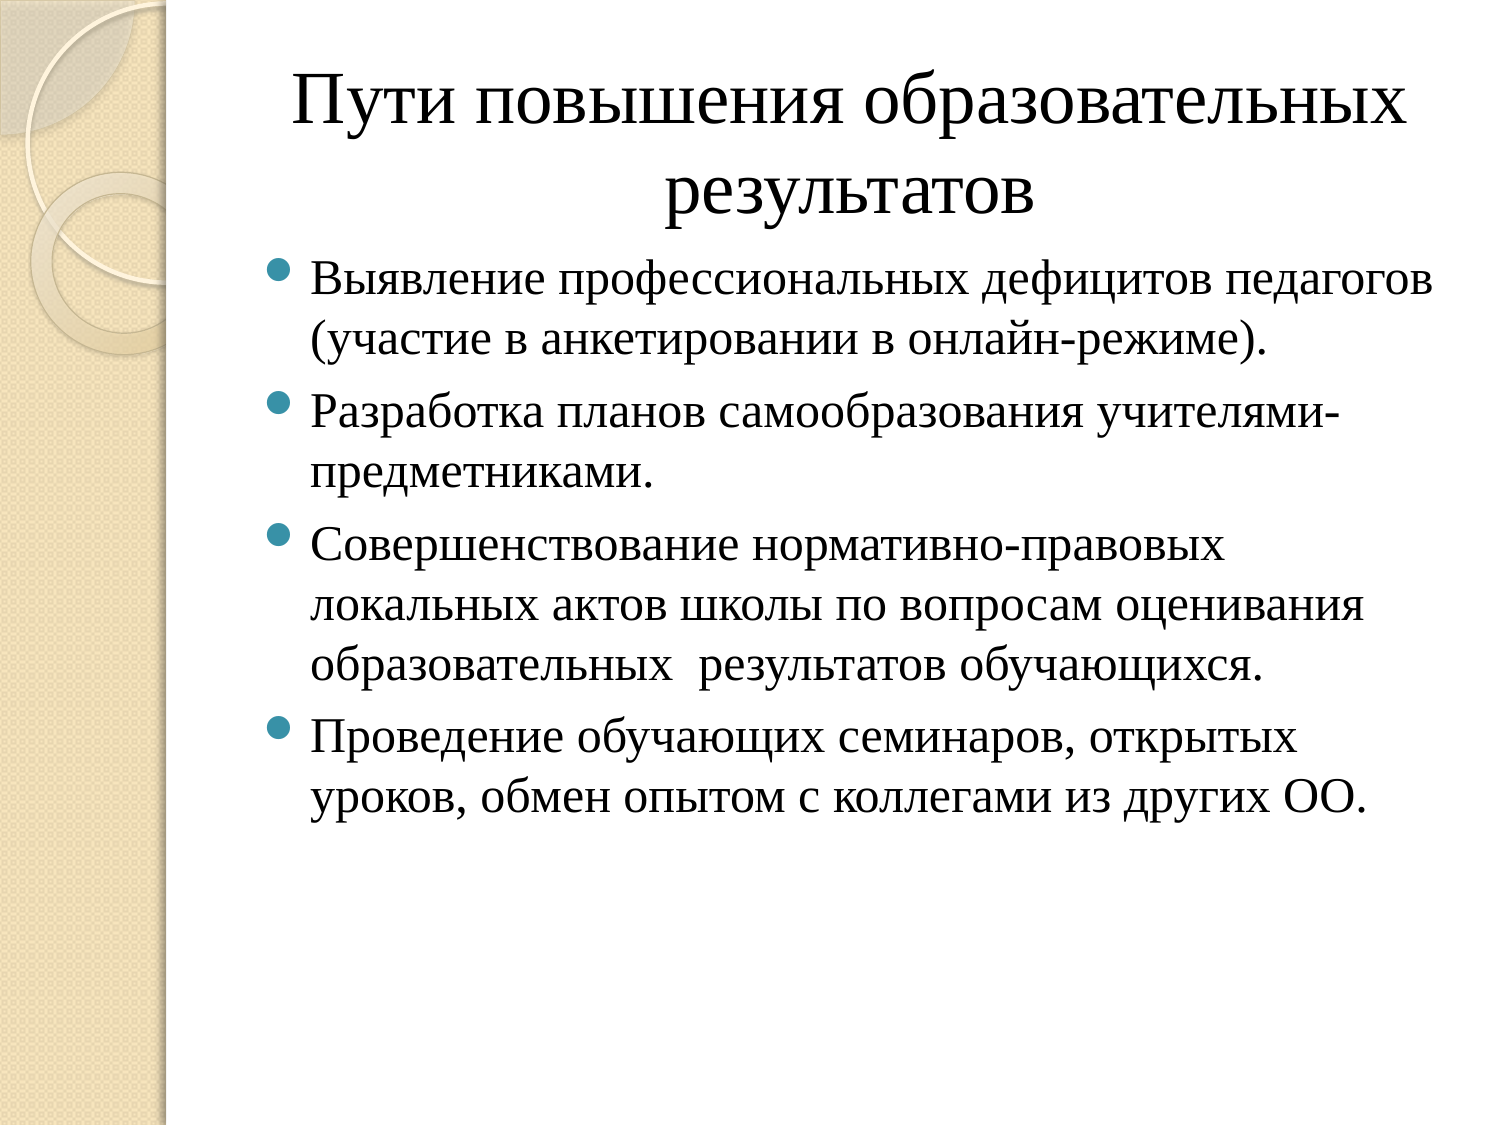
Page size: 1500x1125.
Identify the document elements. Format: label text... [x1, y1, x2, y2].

title Пути повышения образовательных результатов [235, 45, 1466, 233]
list Выявление профессиональных дефицитов педагогов (участие в анкетировании в онлайн-режиме). Разработка планов самообразования учителями-предметниками. Совершенствование нормативно-правовых локальных актов школы по вопросам оценивания образовательных результатов обучающихся. Проведение обучающих семинаров, открытых уроков, обмен опытом с коллегами из других ОО. [235, 237, 1466, 1025]
